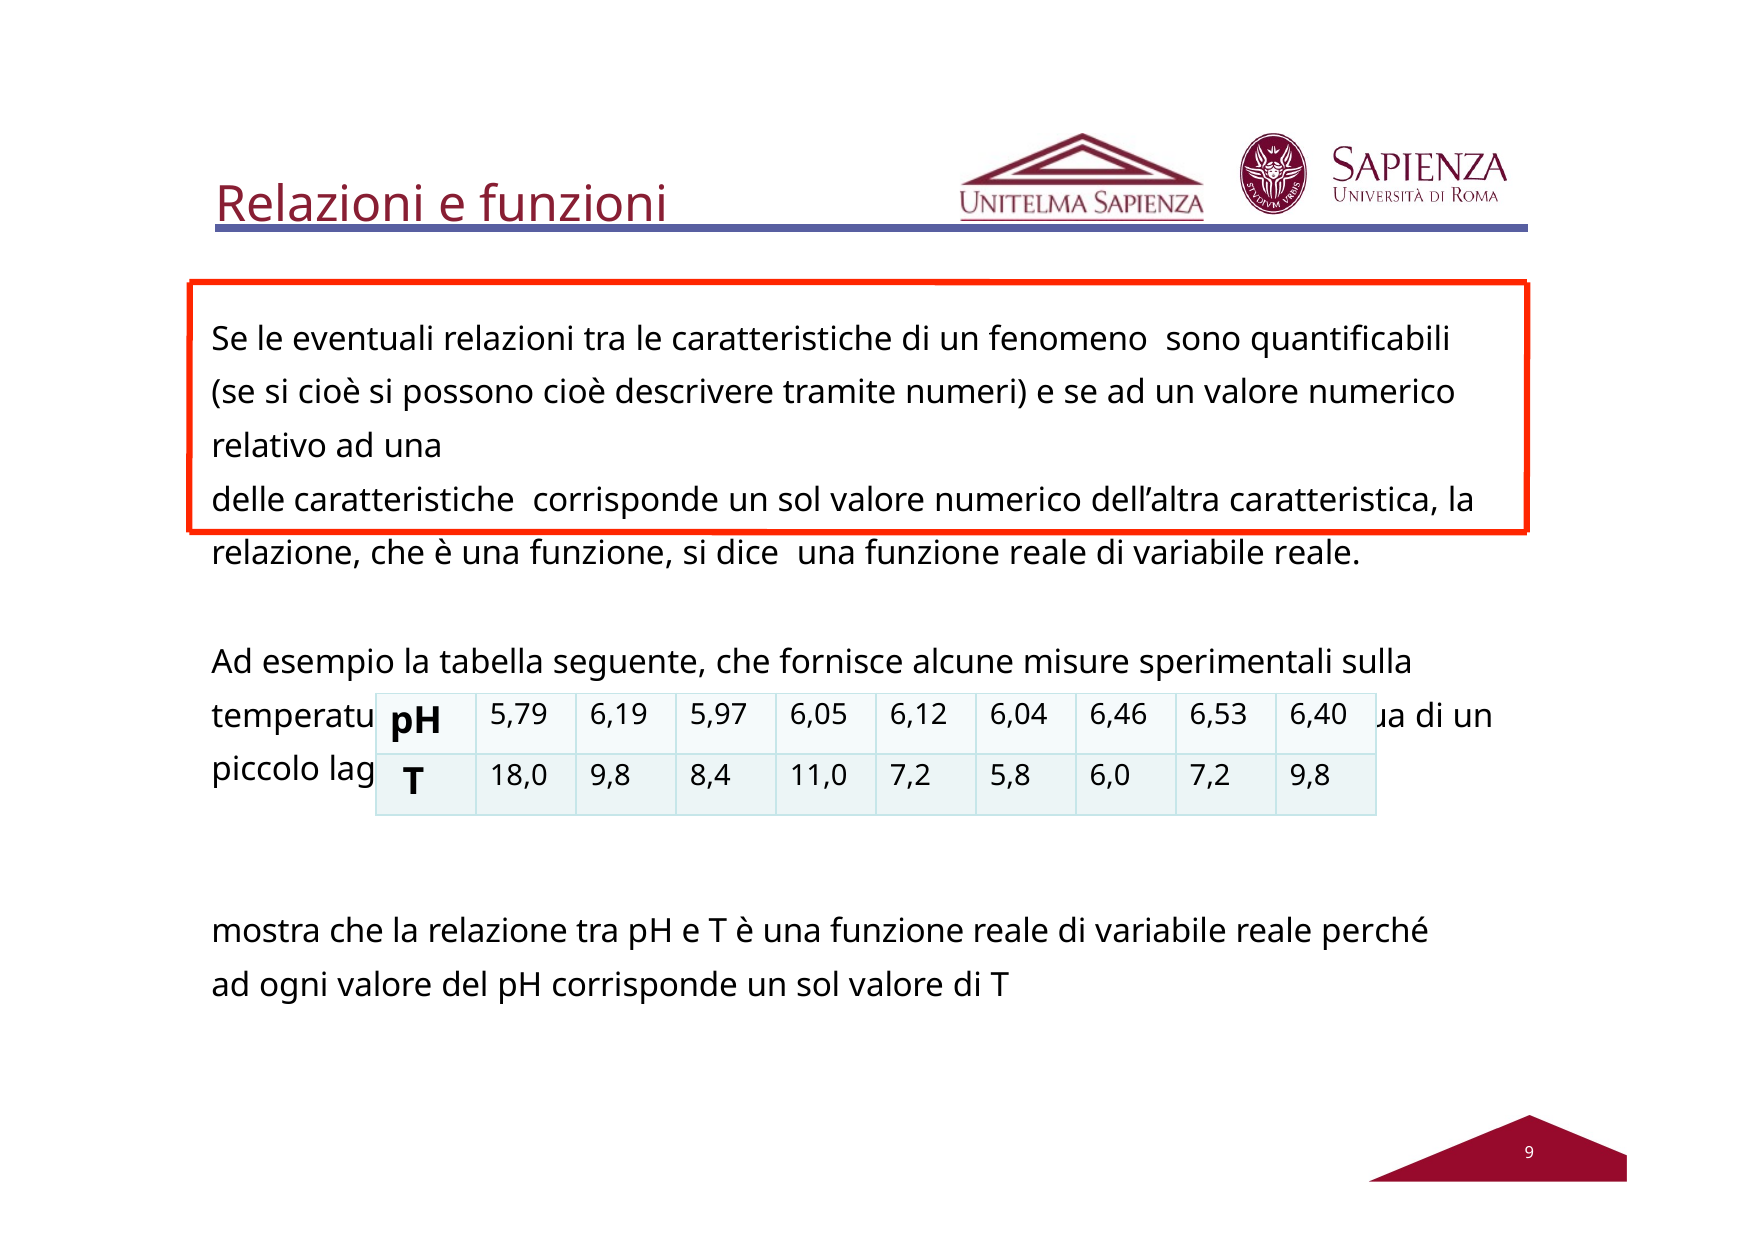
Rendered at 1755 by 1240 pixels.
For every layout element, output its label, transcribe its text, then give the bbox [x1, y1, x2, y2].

table_header pH [377, 694, 475, 753]
table_cell T [377, 755, 475, 814]
table_header 5,97 [677, 694, 775, 753]
table_cell 5,8 [977, 755, 1075, 814]
table_header 6,12 [877, 694, 975, 753]
table_cell 6,0 [1077, 755, 1175, 814]
table_cell 7,2 [1177, 755, 1275, 814]
text_box Se le eventuali relazioni tra le caratteristiche di un fenomeno sono quantificabili (se si cioè si possono cioè descrivere tramite numeri) e se ad un valore numerico relativo ad una delle caratteristiche corrisponde un sol valore numerico dell’altra caratteristica, la relazione, che è una funzione, si dice una funzione reale di variabile reale. Ad esempio la tabella seguente, che fornisce alcune misure sperimentali sulla temperatura T, misurata in gradi centigradi, e il corrispondente pH dell’acqua di un piccolo lago [209, 533, 1520, 788]
text_box mostra che la relazione tra pH e T è una funzione reale di variabile reale perché ad ogni valore del pH corrisponde un sol valore di T [209, 894, 1446, 1003]
table_cell 9,8 [1277, 755, 1375, 814]
table_cell 11,0 [777, 755, 875, 814]
title Relazioni e funzioni [213, 171, 1541, 379]
picture [1231, 123, 1541, 171]
table_header 6,19 [577, 694, 675, 753]
table_cell 8,4 [677, 755, 775, 814]
table_cell 7,2 [877, 755, 975, 814]
table_header 5,79 [477, 694, 575, 753]
table_header 6,04 [977, 694, 1075, 753]
table_cell 18,0 [477, 755, 575, 814]
table_header 6,05 [777, 694, 875, 753]
slide_number 2 [1520, 1141, 1549, 1240]
table_cell 9,8 [577, 755, 675, 814]
text_box Se le eventuali relazioni tra le caratteristiche di un fenomeno sono quantificabili (se si cioè si possono cioè descrivere tramite numeri) e se ad un valore numerico relativo ad una delle caratteristiche corrisponde un sol valore numerico dell’altra caratteristica, la relazione, che è una funzione, si dice una funzione reale di variabile reale. Ad esempio la tabella seguente, che fornisce alcune misure sperimentali sulla temperatura T, misurata in gradi centigradi, e il corrispondente pH dell’acqua di un piccolo lago [209, 303, 1520, 532]
picture [959, 133, 1204, 171]
table_header 6,53 [1177, 694, 1275, 753]
picture [1368, 1115, 1627, 1182]
table_header 6,40 [1277, 694, 1375, 753]
table_header 6,46 [1077, 694, 1175, 753]
